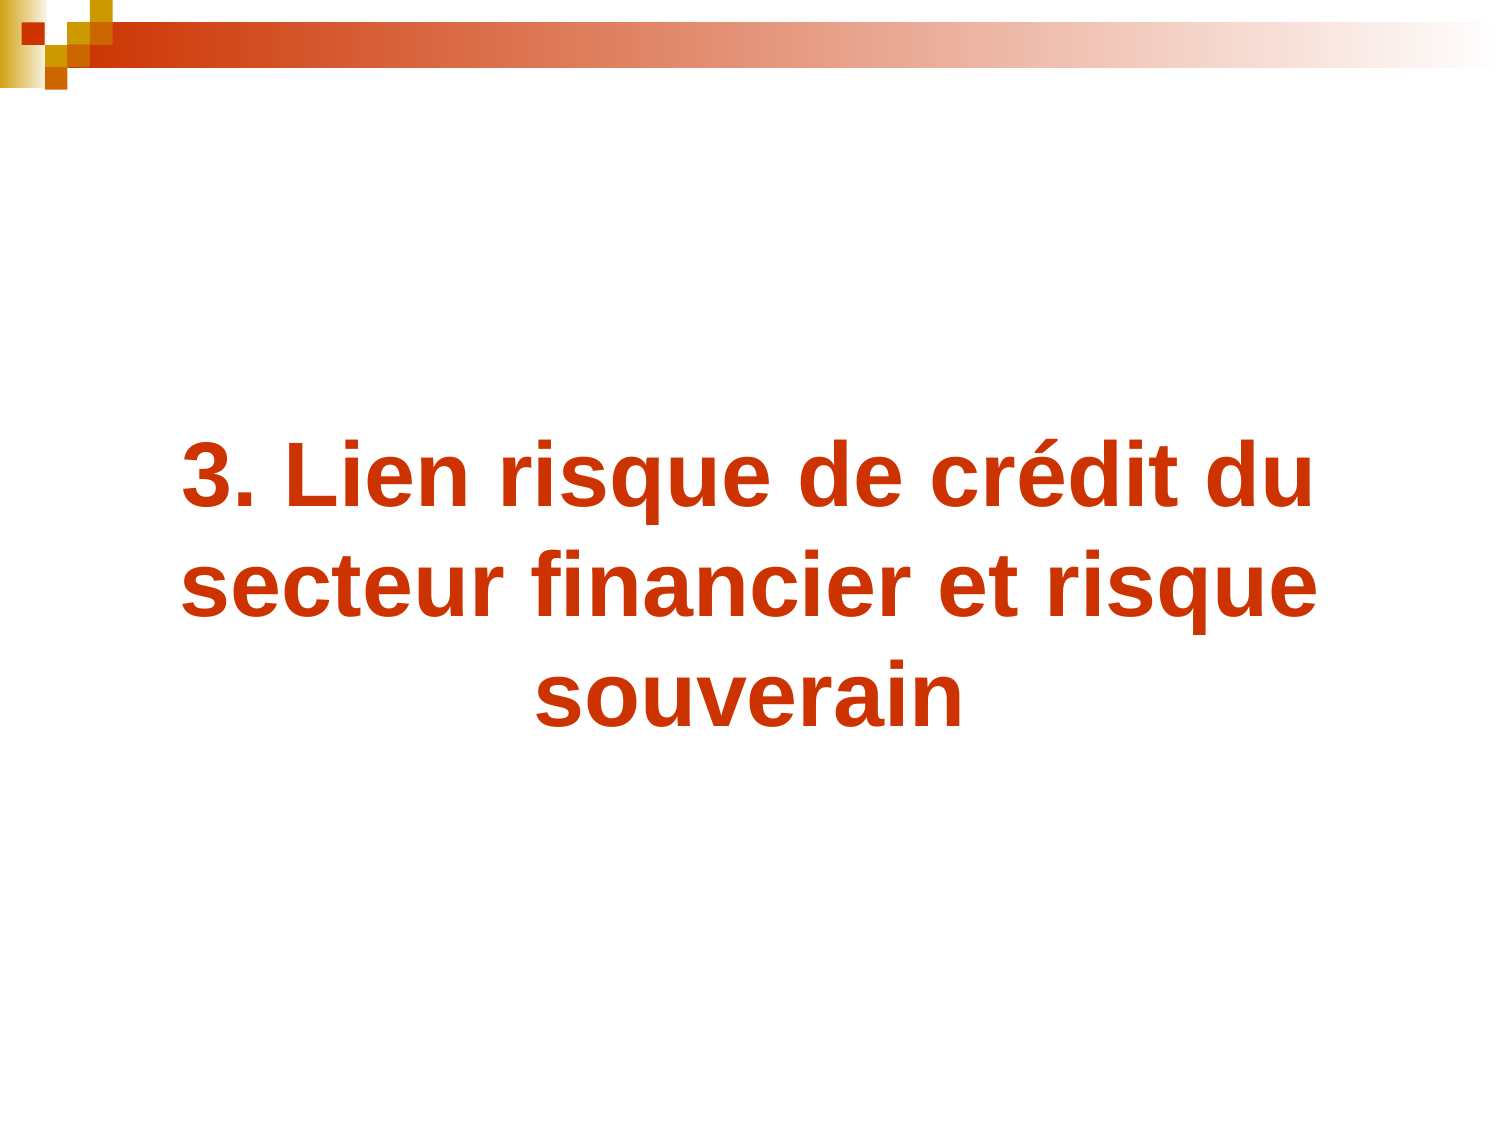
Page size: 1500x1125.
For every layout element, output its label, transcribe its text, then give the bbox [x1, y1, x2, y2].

title 3. Lien risque de crédit du secteur financier et risque souverain [74, 467, 1426, 693]
